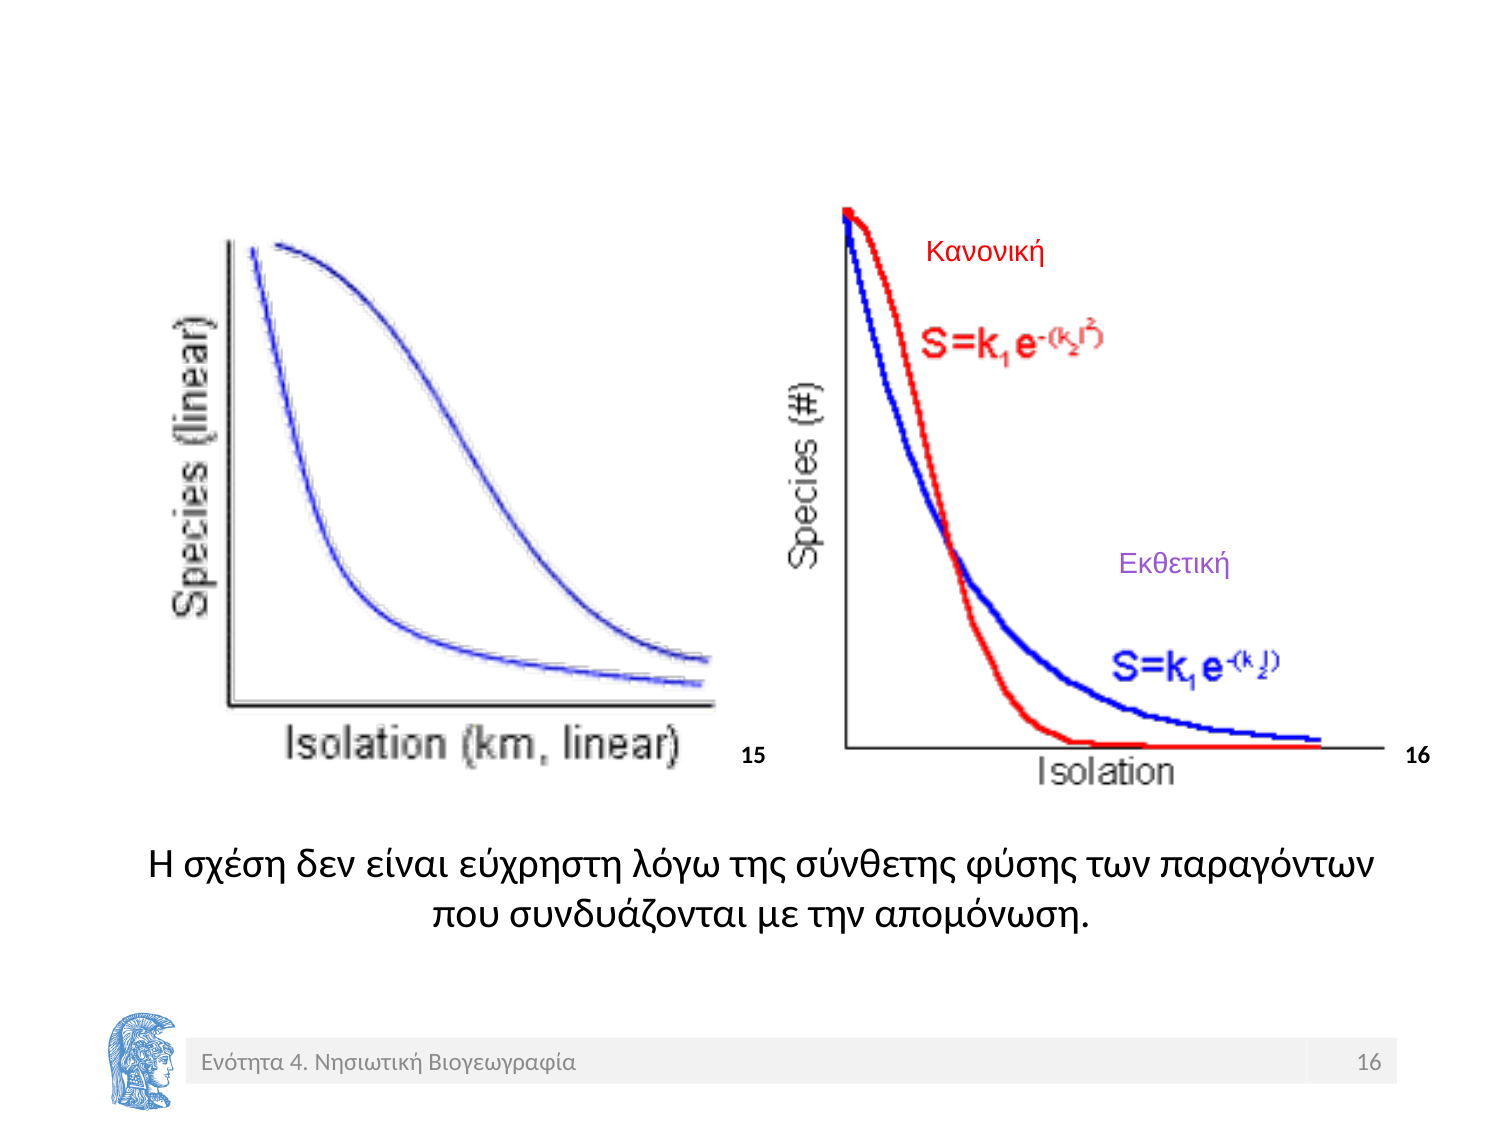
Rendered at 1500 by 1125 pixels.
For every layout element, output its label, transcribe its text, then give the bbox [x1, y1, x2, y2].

text_box 15 [731, 731, 775, 777]
footer Ενότητα 4. Νησιωτική Βιογεωγραφία [186, 1037, 1306, 1084]
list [775, 201, 1397, 797]
picture [103, 1011, 186, 1114]
text_box Η σχέση δεν είναι εύχρηστη λόγω της σύνθετης φύσης των παραγόντων που συνδυάζονται με την απομόνωση. [126, 828, 1397, 943]
slide_number 16 [1306, 1037, 1397, 1084]
text_box 16 [1397, 731, 1446, 777]
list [167, 207, 731, 777]
